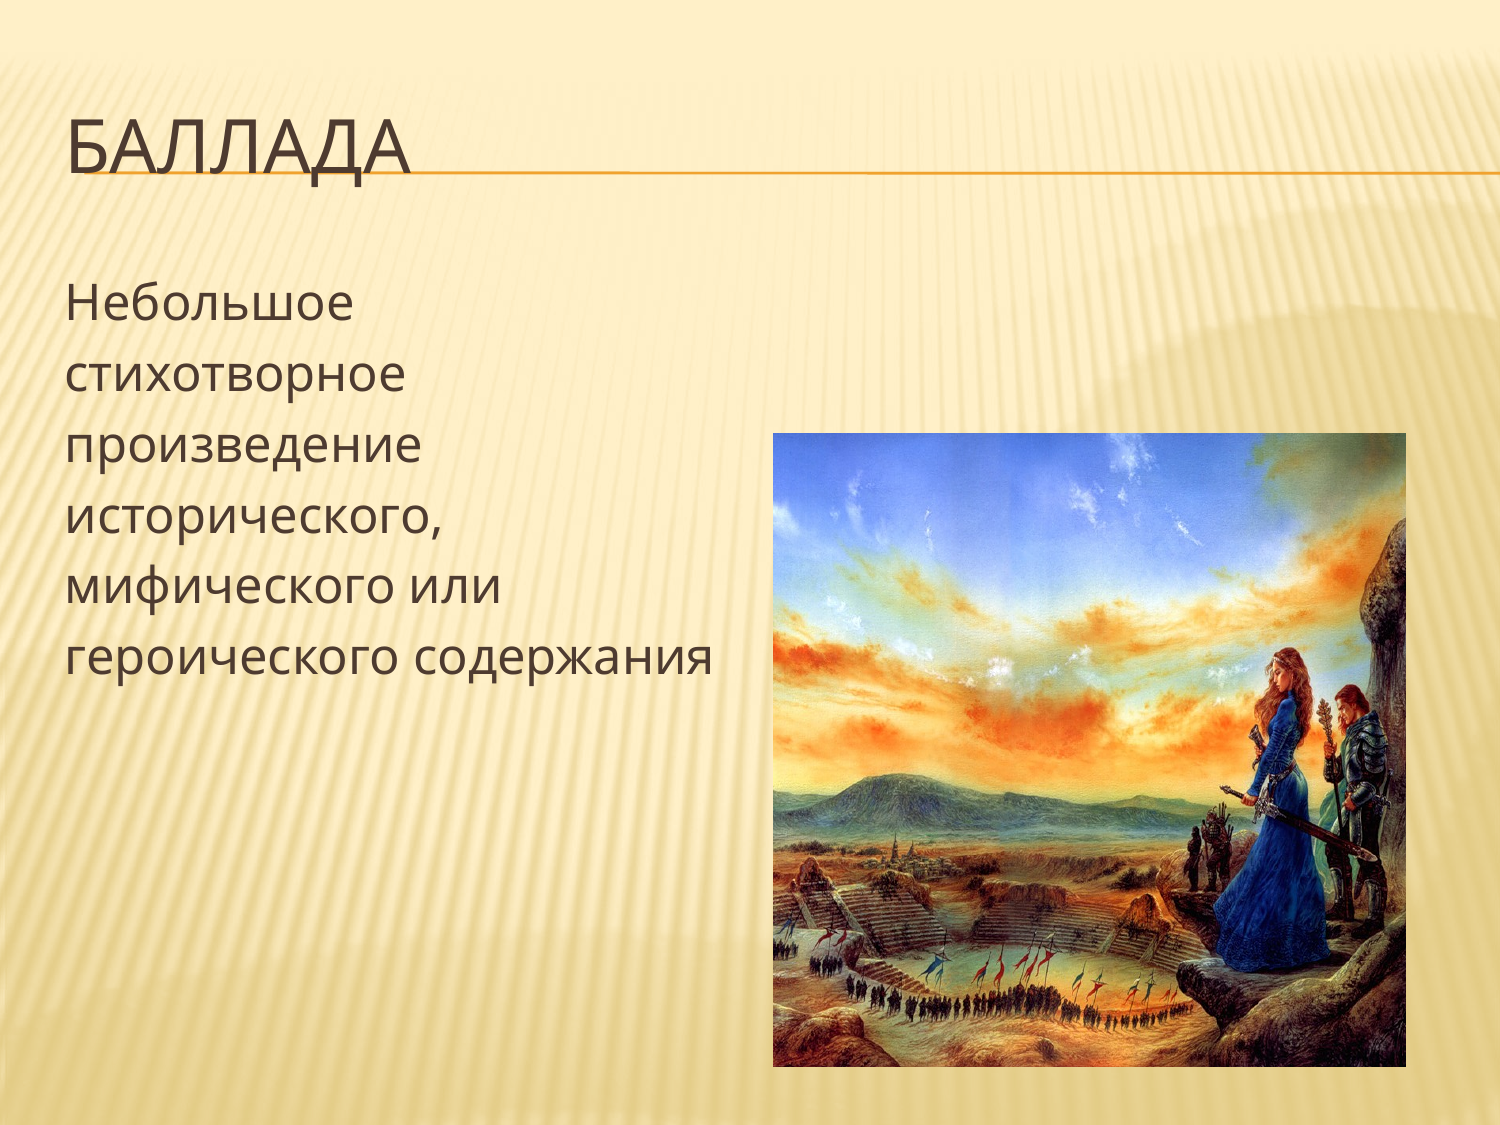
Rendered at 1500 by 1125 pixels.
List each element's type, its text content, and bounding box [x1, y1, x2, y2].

list Небольшое стихотворное произведение исторического, мифического или героического содержания [50, 262, 738, 750]
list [773, 433, 1406, 1067]
title БАЛЛАДА [49, 75, 1475, 213]
